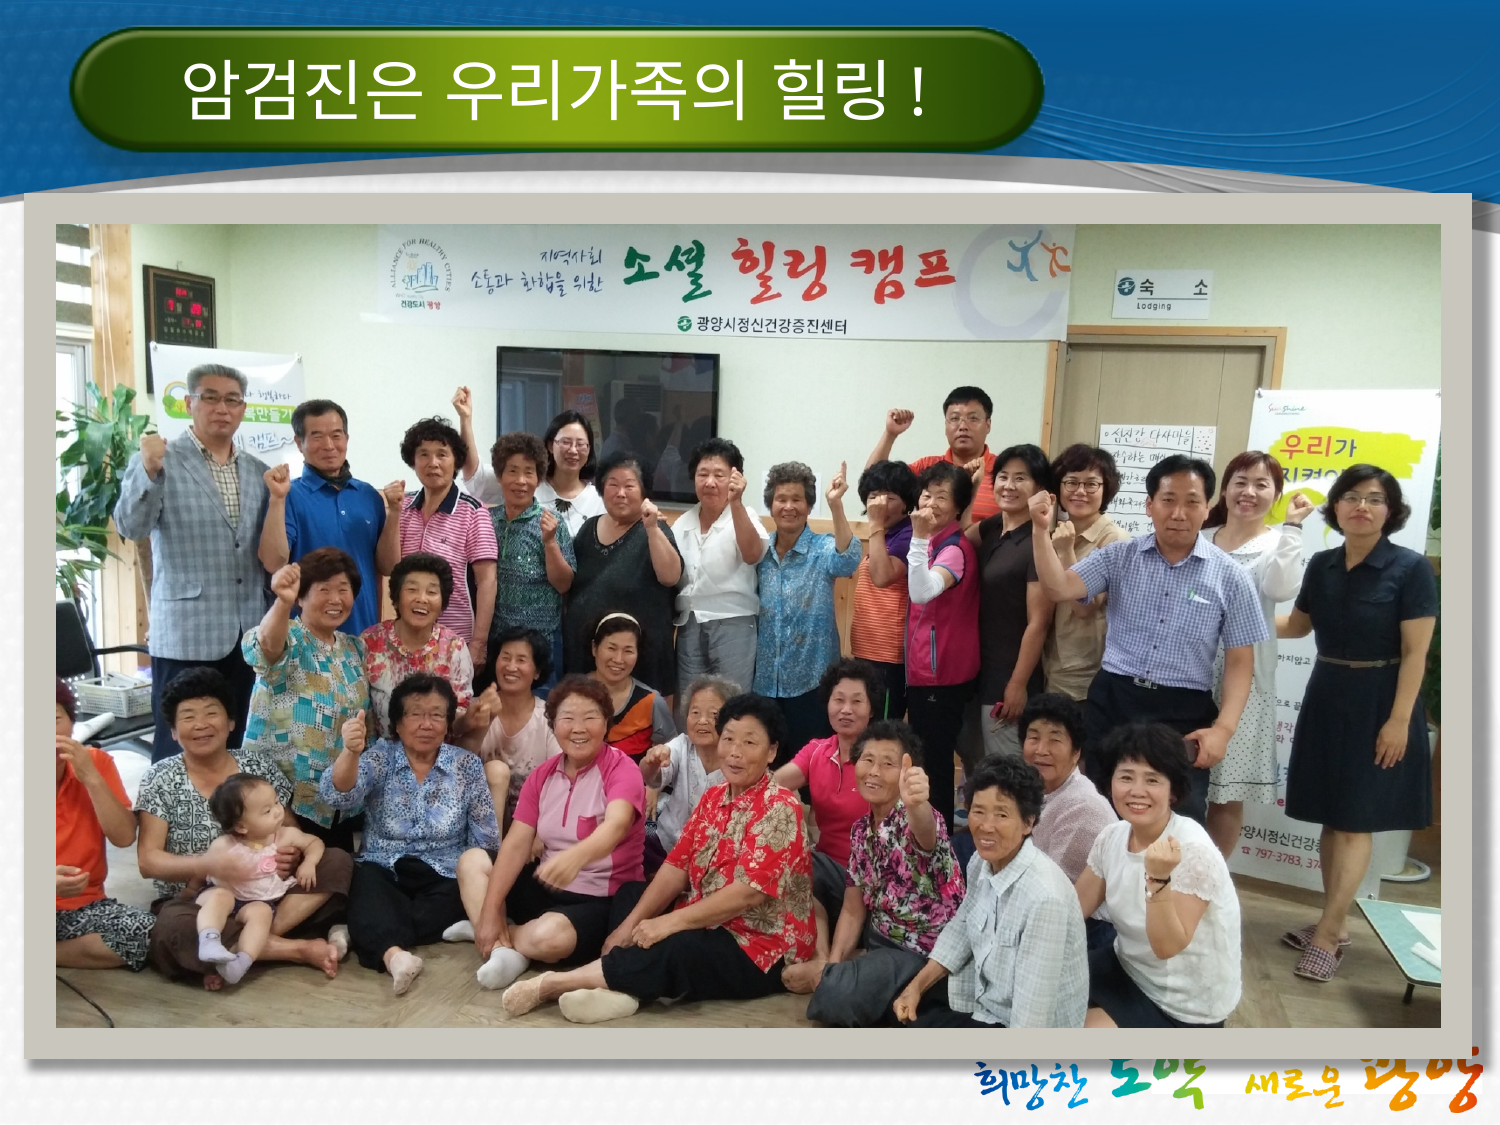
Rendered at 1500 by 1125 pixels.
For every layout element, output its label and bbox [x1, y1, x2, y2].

text_box [40, 11, 1070, 232]
picture [0, 0, 1500, 1125]
